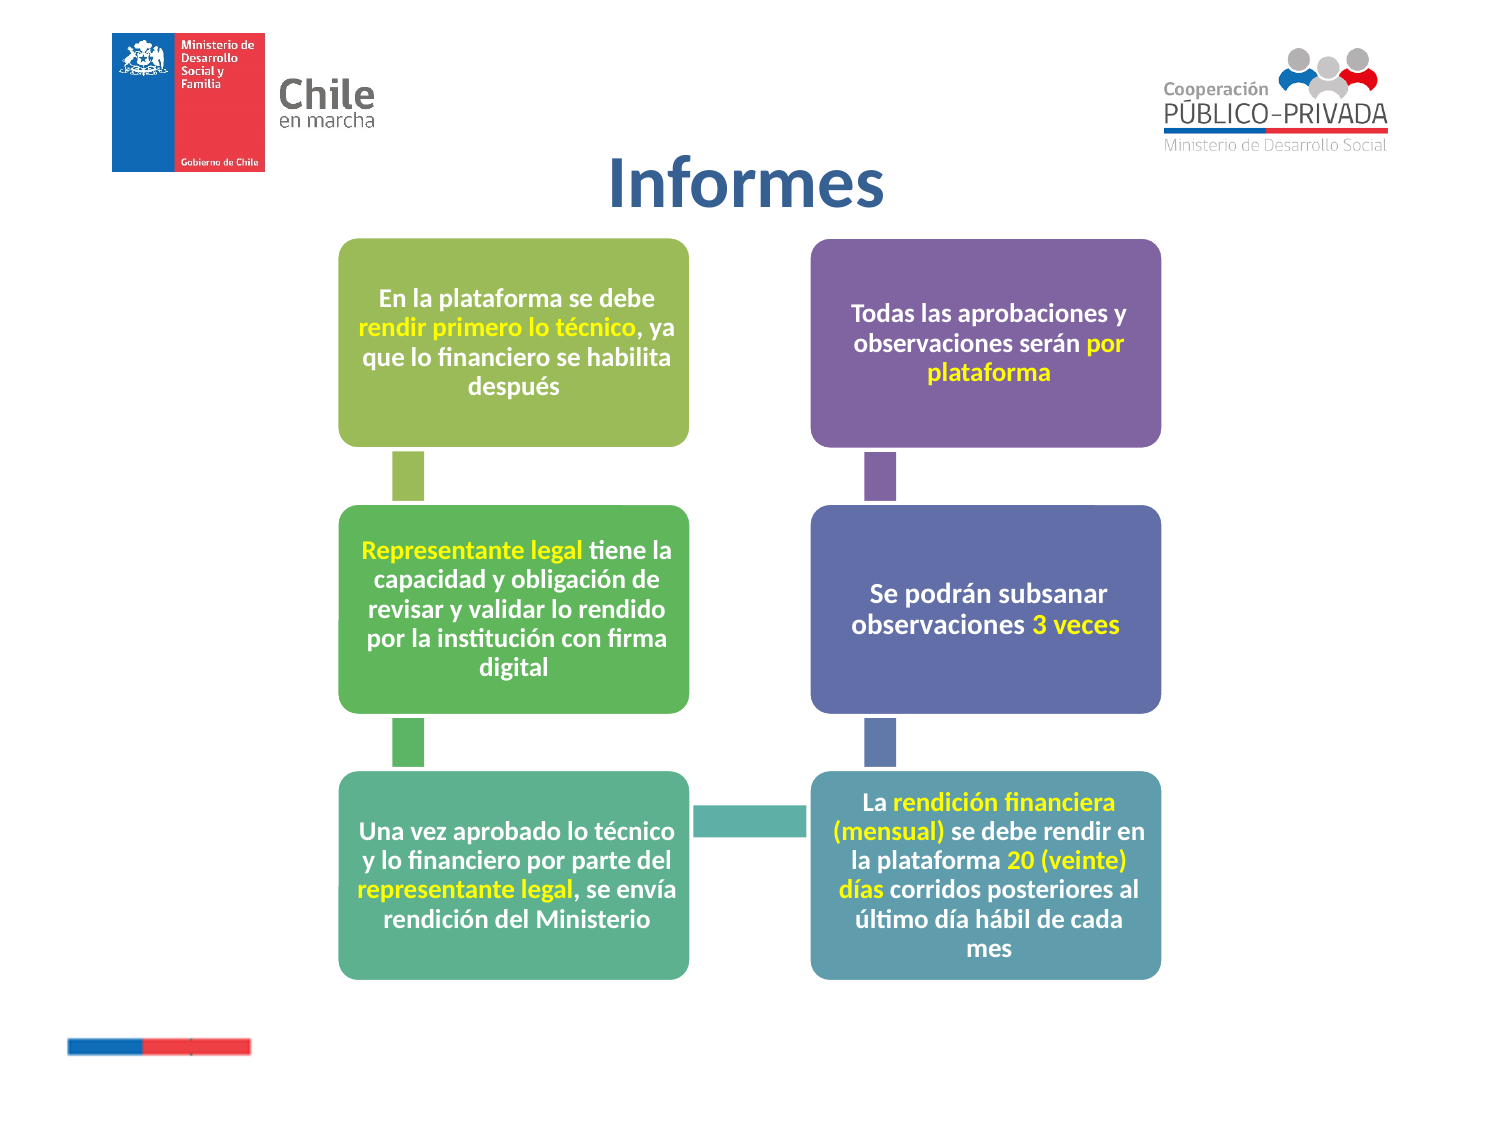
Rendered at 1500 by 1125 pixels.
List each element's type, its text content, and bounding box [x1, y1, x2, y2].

picture [1163, 48, 1389, 159]
picture [111, 33, 385, 173]
picture [64, 1030, 255, 1064]
text_box Informes [159, 125, 1335, 231]
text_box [45, 236, 1455, 983]
